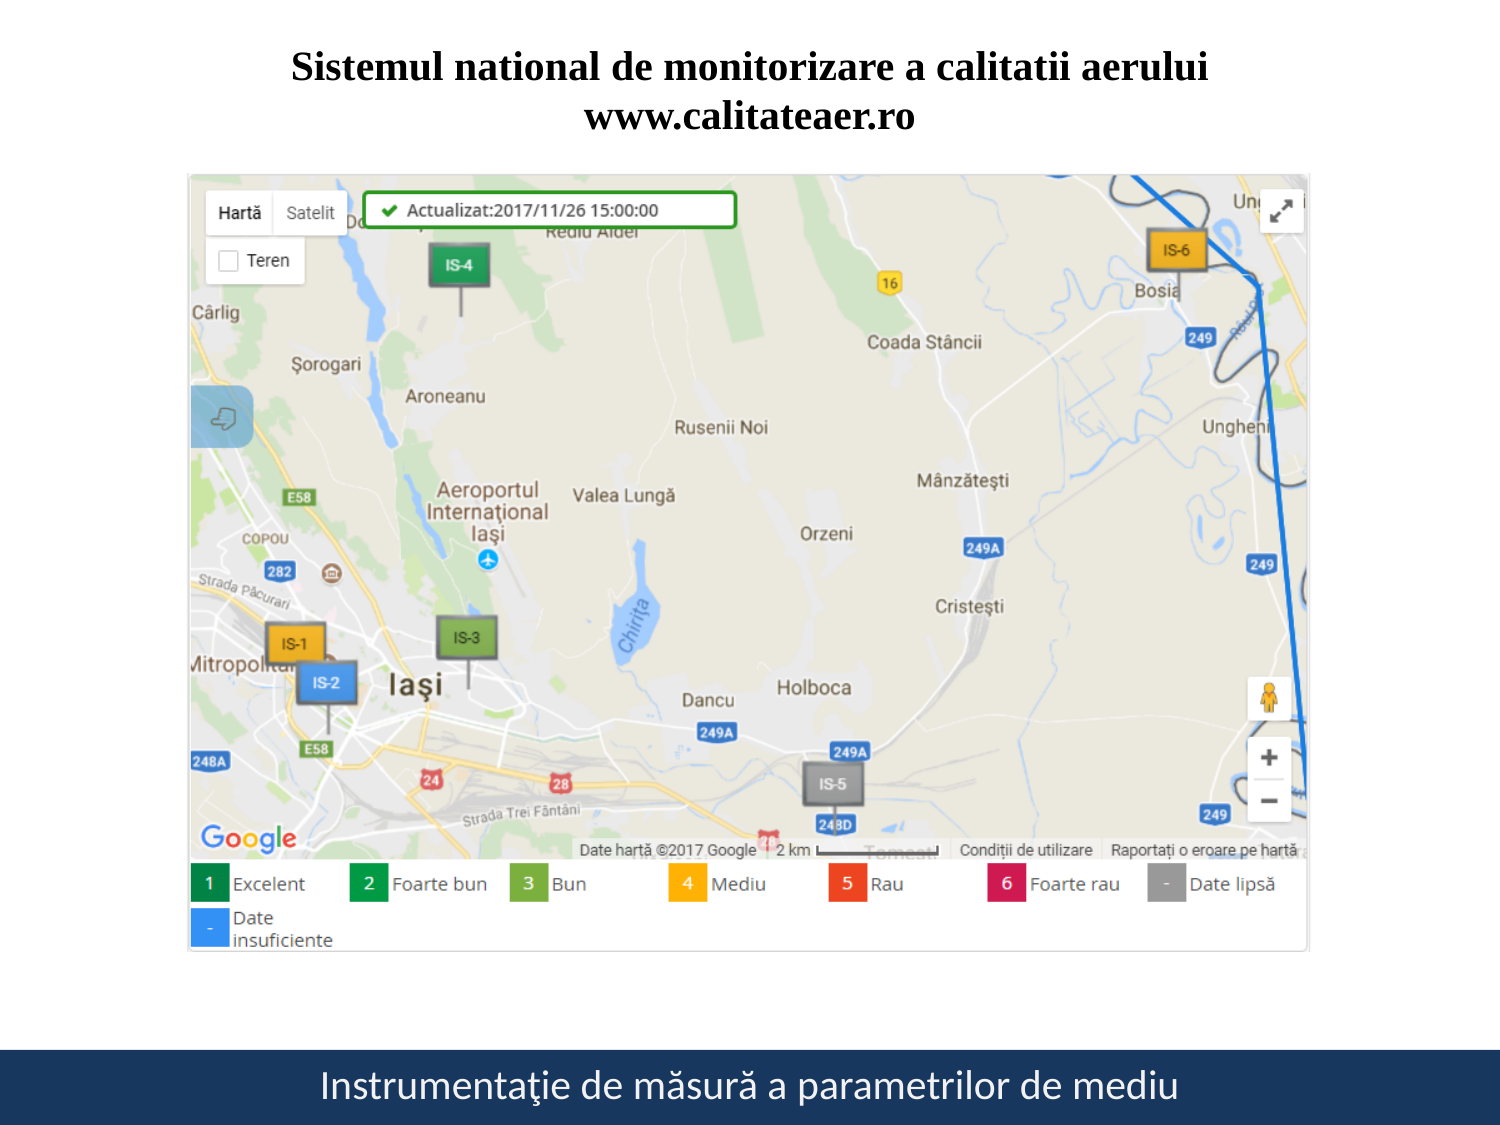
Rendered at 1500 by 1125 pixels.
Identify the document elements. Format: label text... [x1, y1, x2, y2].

picture [185, 172, 1314, 953]
text_box Sistemul national de monitorizare a calitatii aerului www.calitateaer.ro [41, 30, 1459, 146]
text_box Instrumentaţie de măsură a parametrilor de mediu [0, 1049, 1500, 1125]
